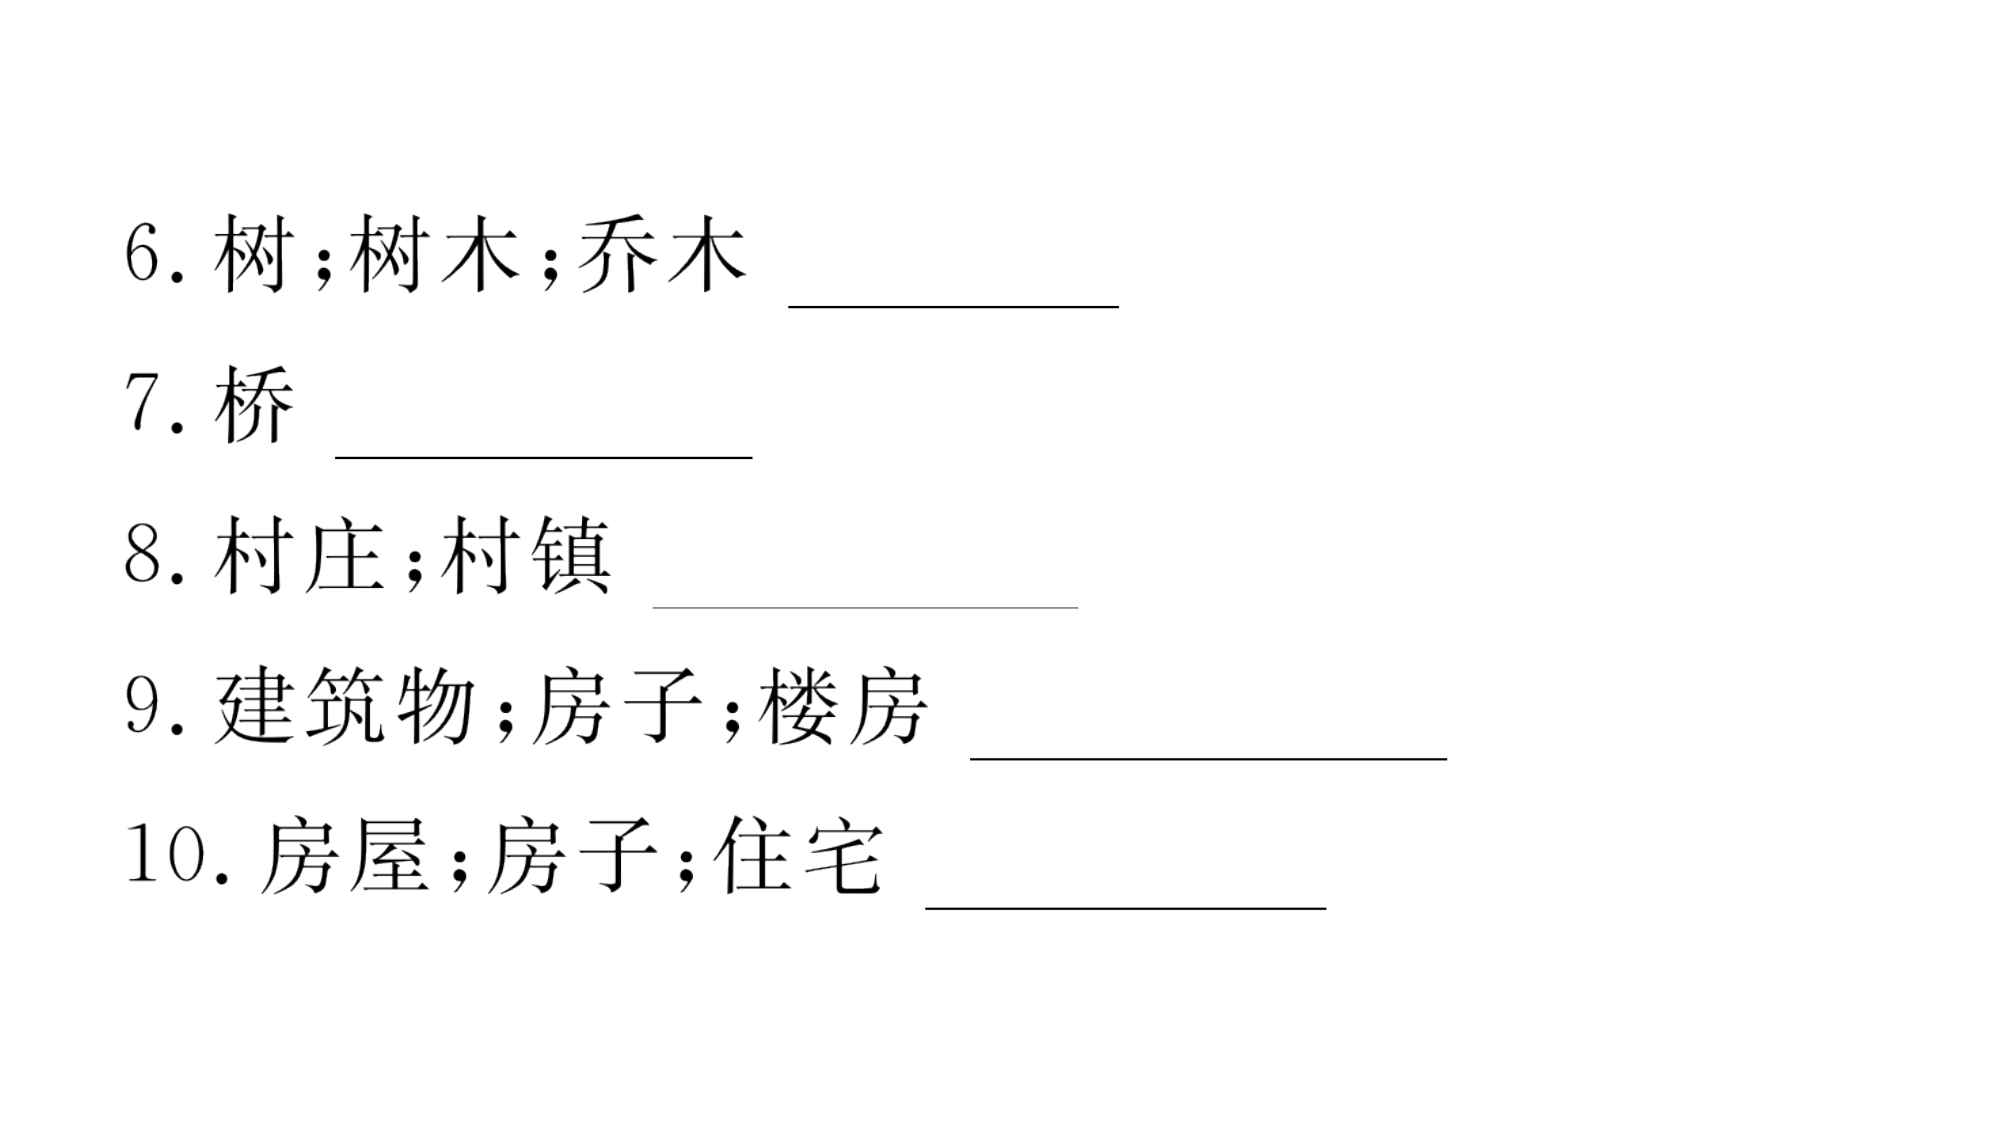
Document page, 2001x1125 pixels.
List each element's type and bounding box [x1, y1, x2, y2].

picture [118, 177, 2000, 951]
